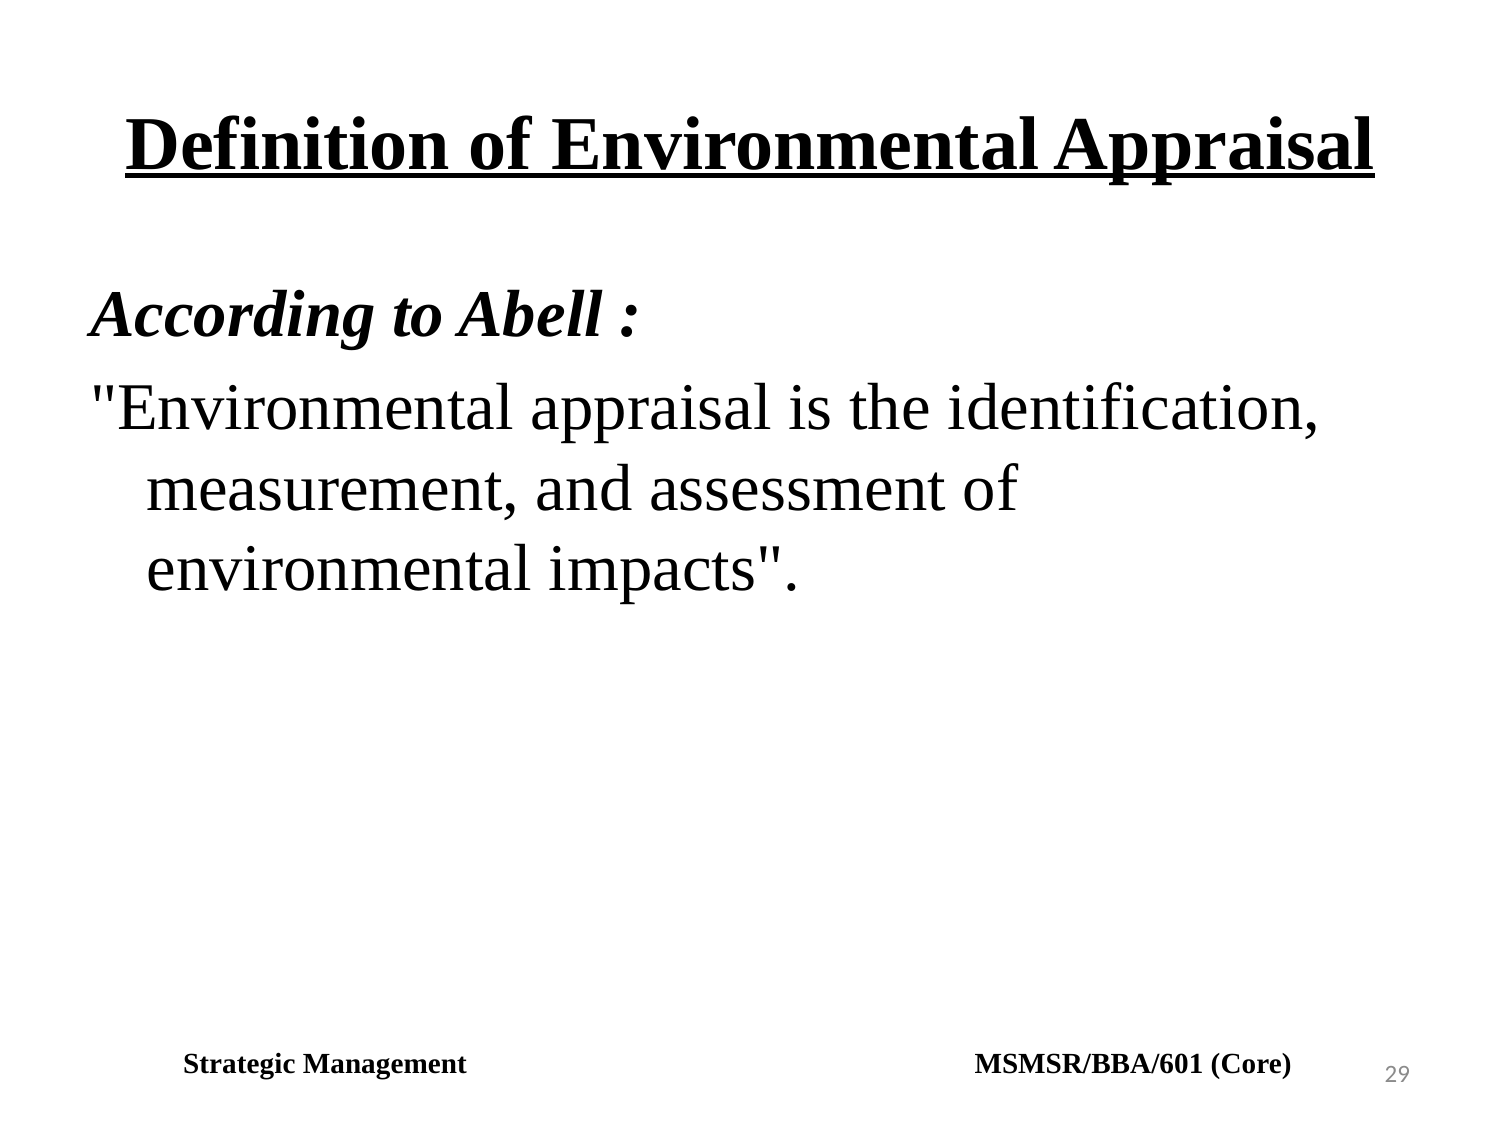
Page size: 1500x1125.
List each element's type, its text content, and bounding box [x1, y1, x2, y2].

title Definition of Environmental Appraisal [75, 45, 1425, 233]
text_box Strategic Management MSMSR/BBA/601 (Core) [62, 1036, 1413, 1087]
list According to Abell : "Environmental appraisal is the identification, measurement, and assessment of environmental impacts". [75, 262, 1425, 1005]
slide_number 29 [1074, 1042, 1425, 1103]
